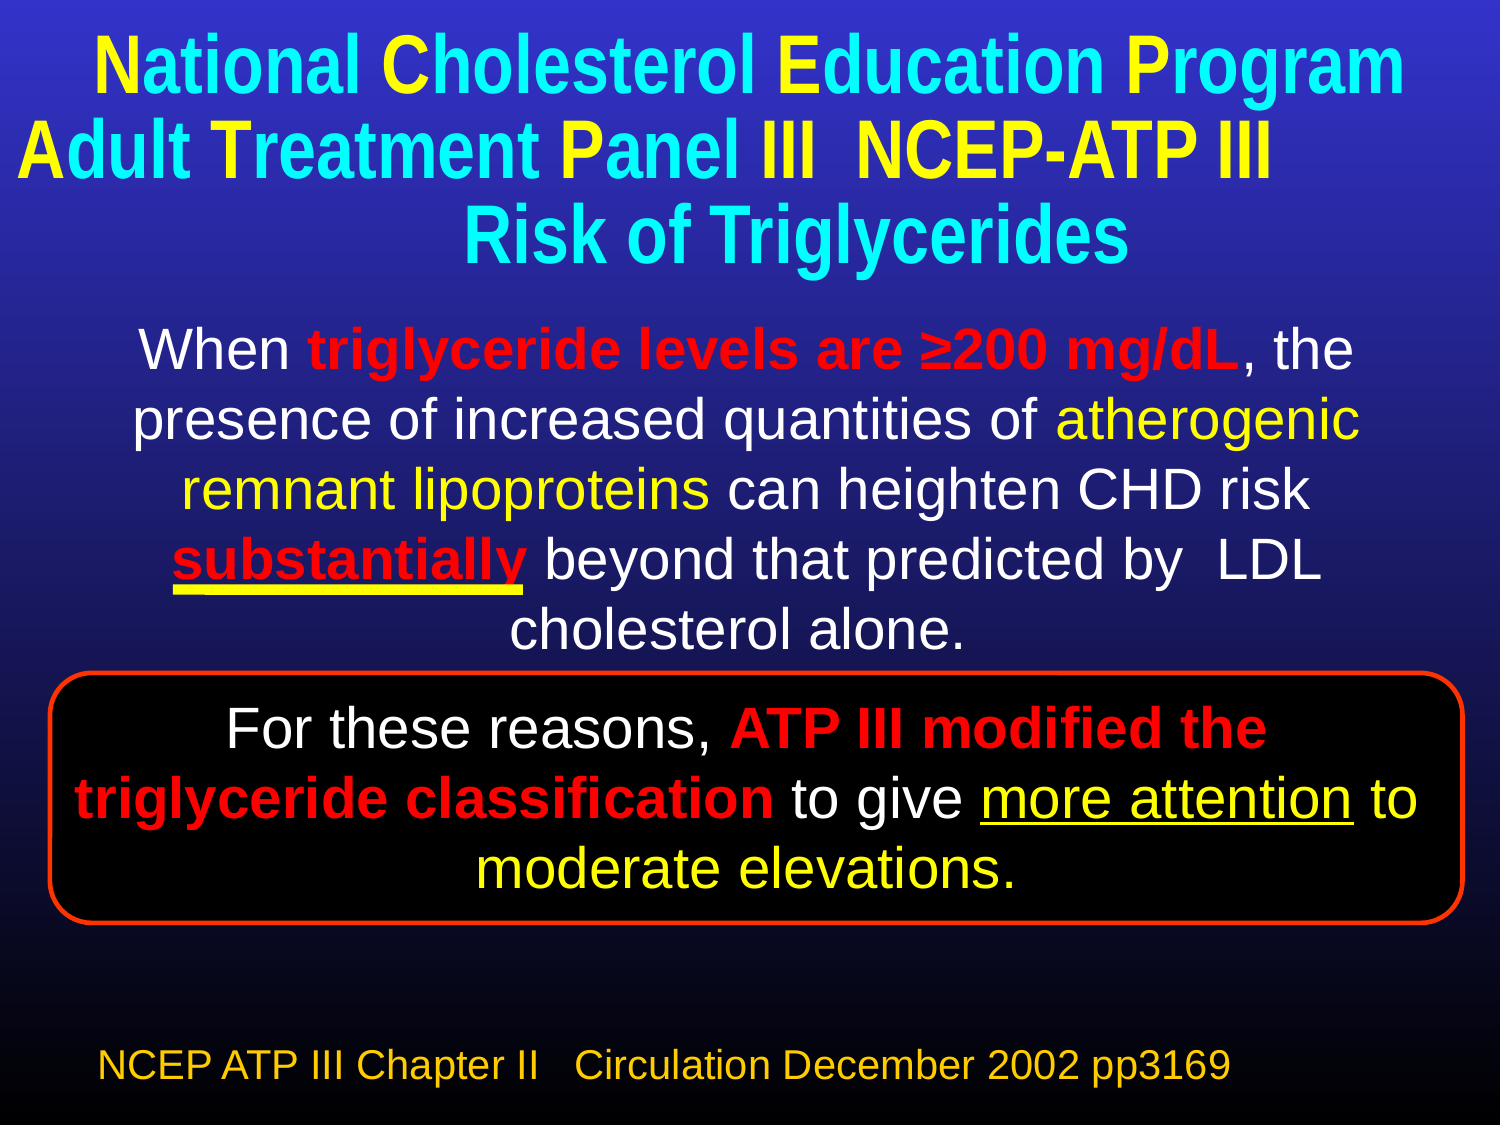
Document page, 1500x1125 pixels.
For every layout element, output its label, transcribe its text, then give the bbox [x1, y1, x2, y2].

text_box NCEP ATP III Chapter II Circulation December 2002 pp3169 [82, 1030, 1435, 1096]
text_box When triglyceride levels are ≥200 mg/dL, the presence of increased quantities of atherogenic remnant lipoproteins can heighten CHD risk substantially beyond that predicted by LDL cholesterol alone. For these reasons, ATP III modified the triglyceride classification to give more attention to moderate elevations. [45, 306, 1448, 908]
text_box [59, 683, 1463, 923]
text_box National Cholesterol Education Program Adult Treatment Panel III NCEP-ATP III Risk of Triglycerides [0, 0, 1500, 306]
